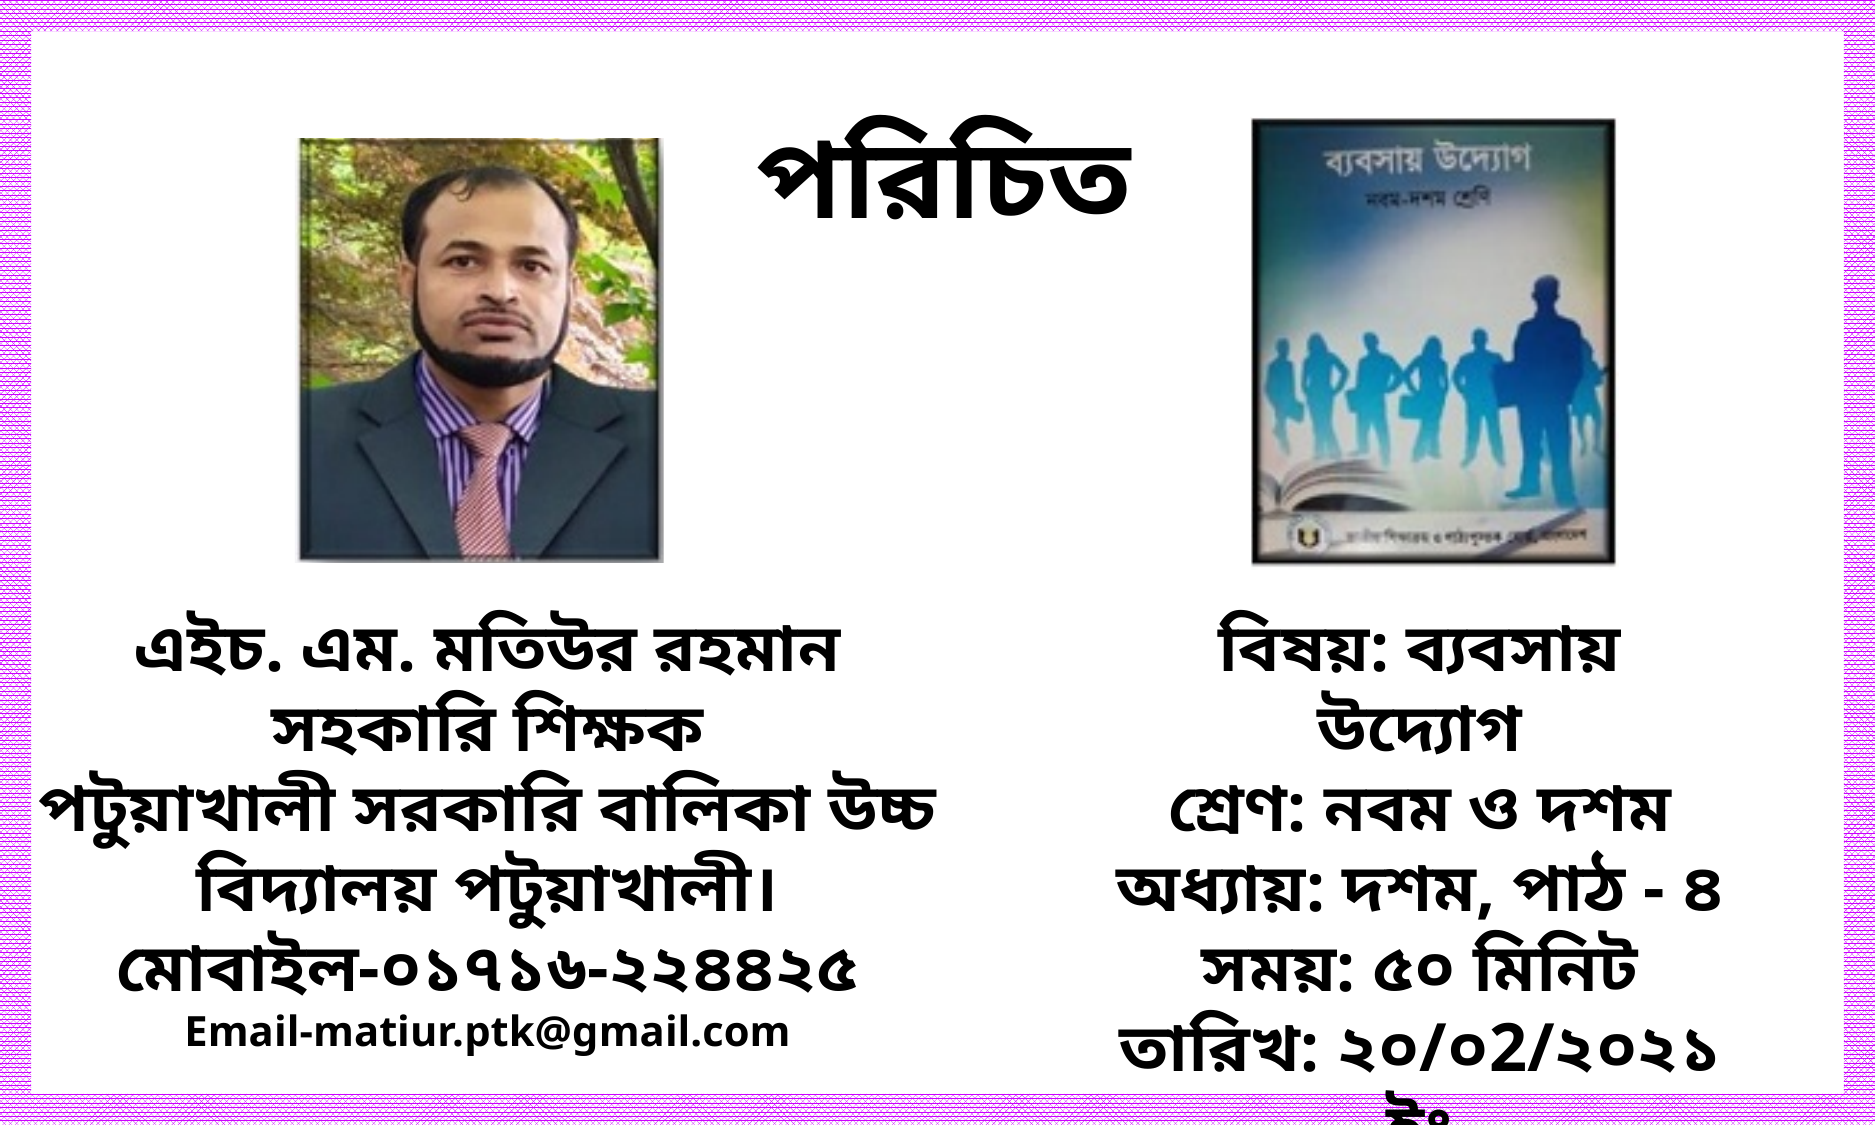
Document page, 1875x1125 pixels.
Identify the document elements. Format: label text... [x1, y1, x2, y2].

text_box পরিচিত [699, 98, 1188, 249]
picture [294, 138, 664, 563]
text_box এইচ. এম. মতিউর রহমান সহকারি শিক্ষক পটুয়াখালী সরকারি বালিকা উচ্চ বিদ্যালয় পটুয়াখালী। মোবাইল-০১৭১৬-২২৪৪২৫ Email-matiur.ptk@gmail.com [18, 597, 957, 1062]
picture [1249, 117, 1619, 570]
text_box বিষয়: ব্যবসায় উদ্যোগ শ্রেণ: নবম ও দশম অধ্যায়: দশম, পাঠ - ৪ সময়: ৫০ মিনিট তারিখ: ২০/০2/২০২১ ইং [1099, 597, 1741, 1125]
